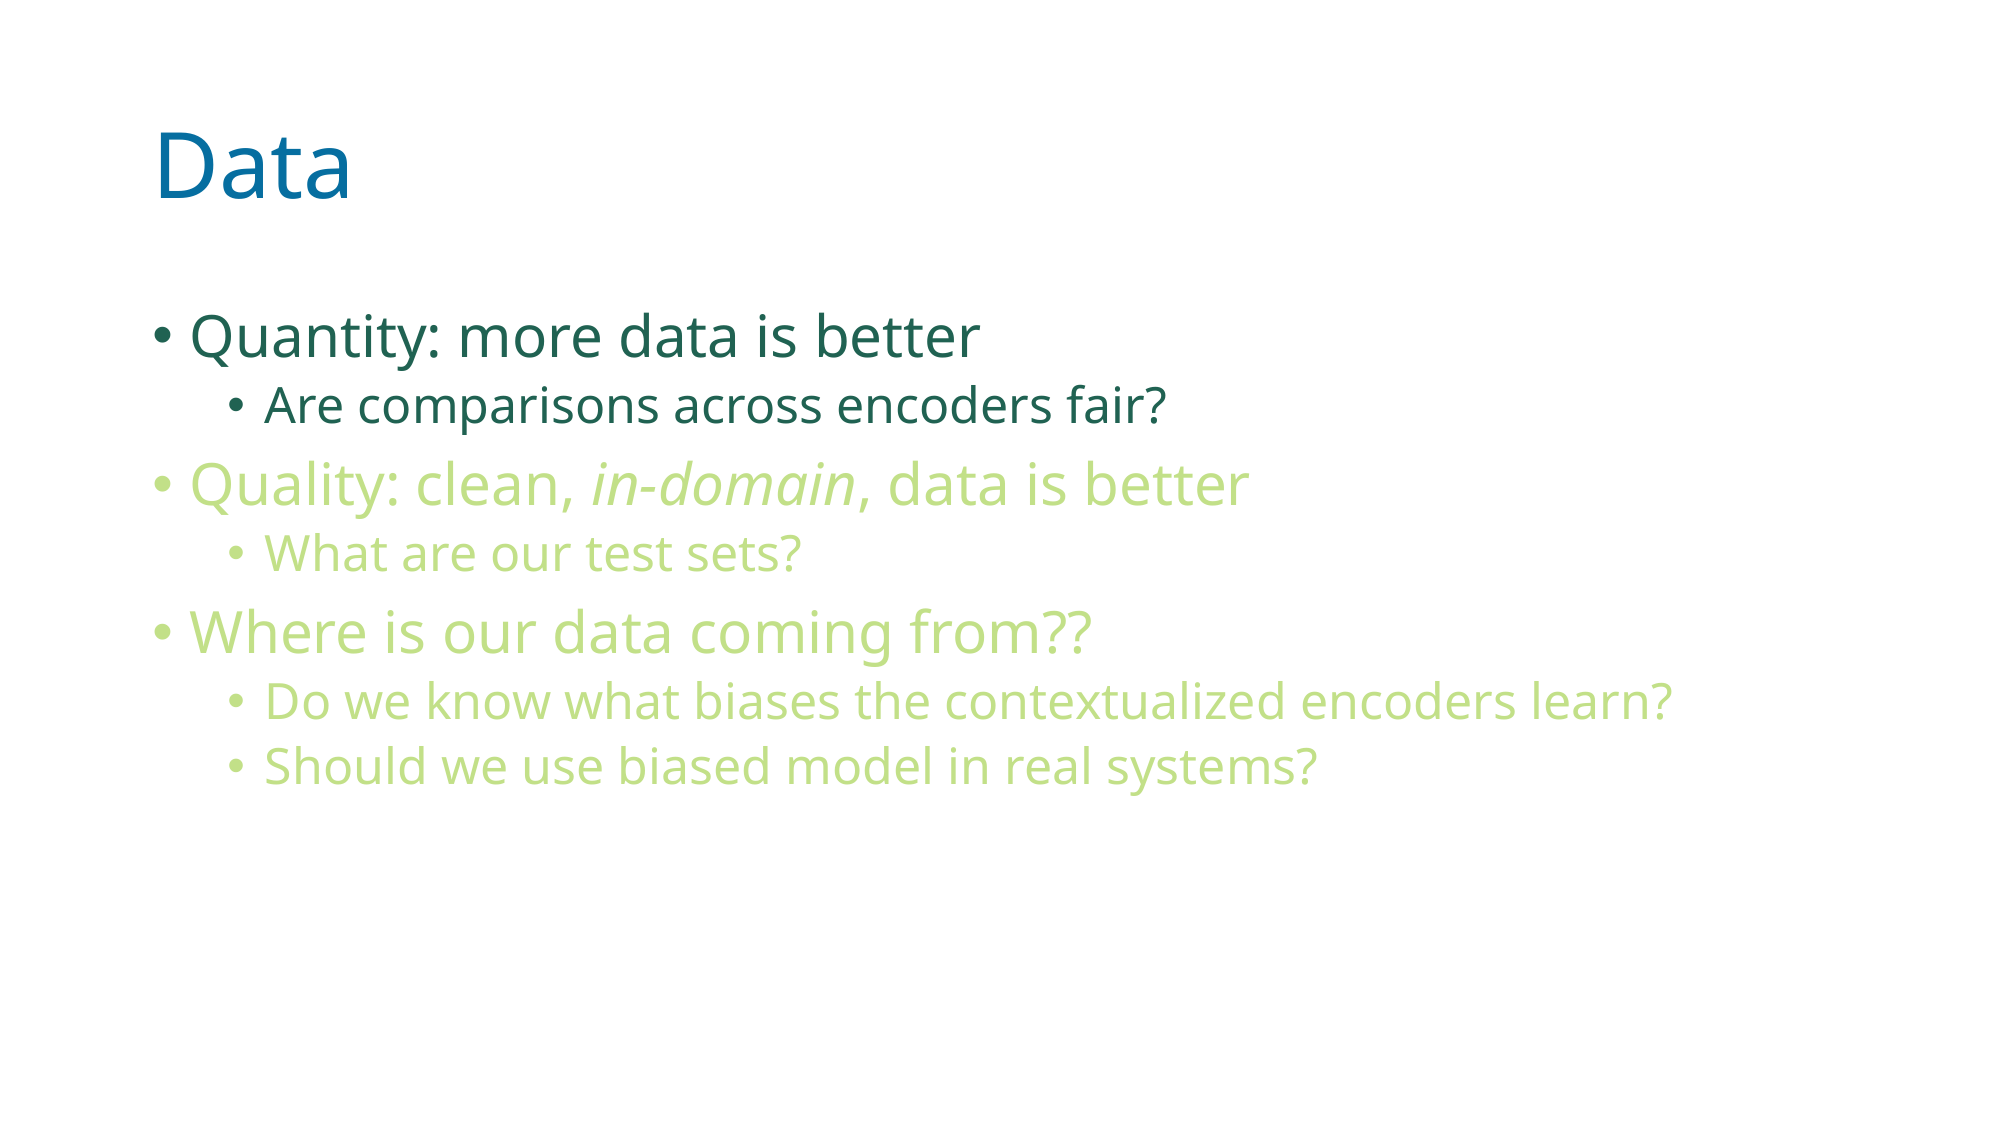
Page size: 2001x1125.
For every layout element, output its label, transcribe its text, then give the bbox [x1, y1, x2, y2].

list Quantity: more data is better Are comparisons across encoders fair? Quality: clean, in-domain, data is better What are our test sets? Where is our data coming from?? Do we know what biases the contextualized encoders learn? Should we use biased model in real systems? [137, 299, 1863, 1014]
title Data [137, 59, 1863, 278]
